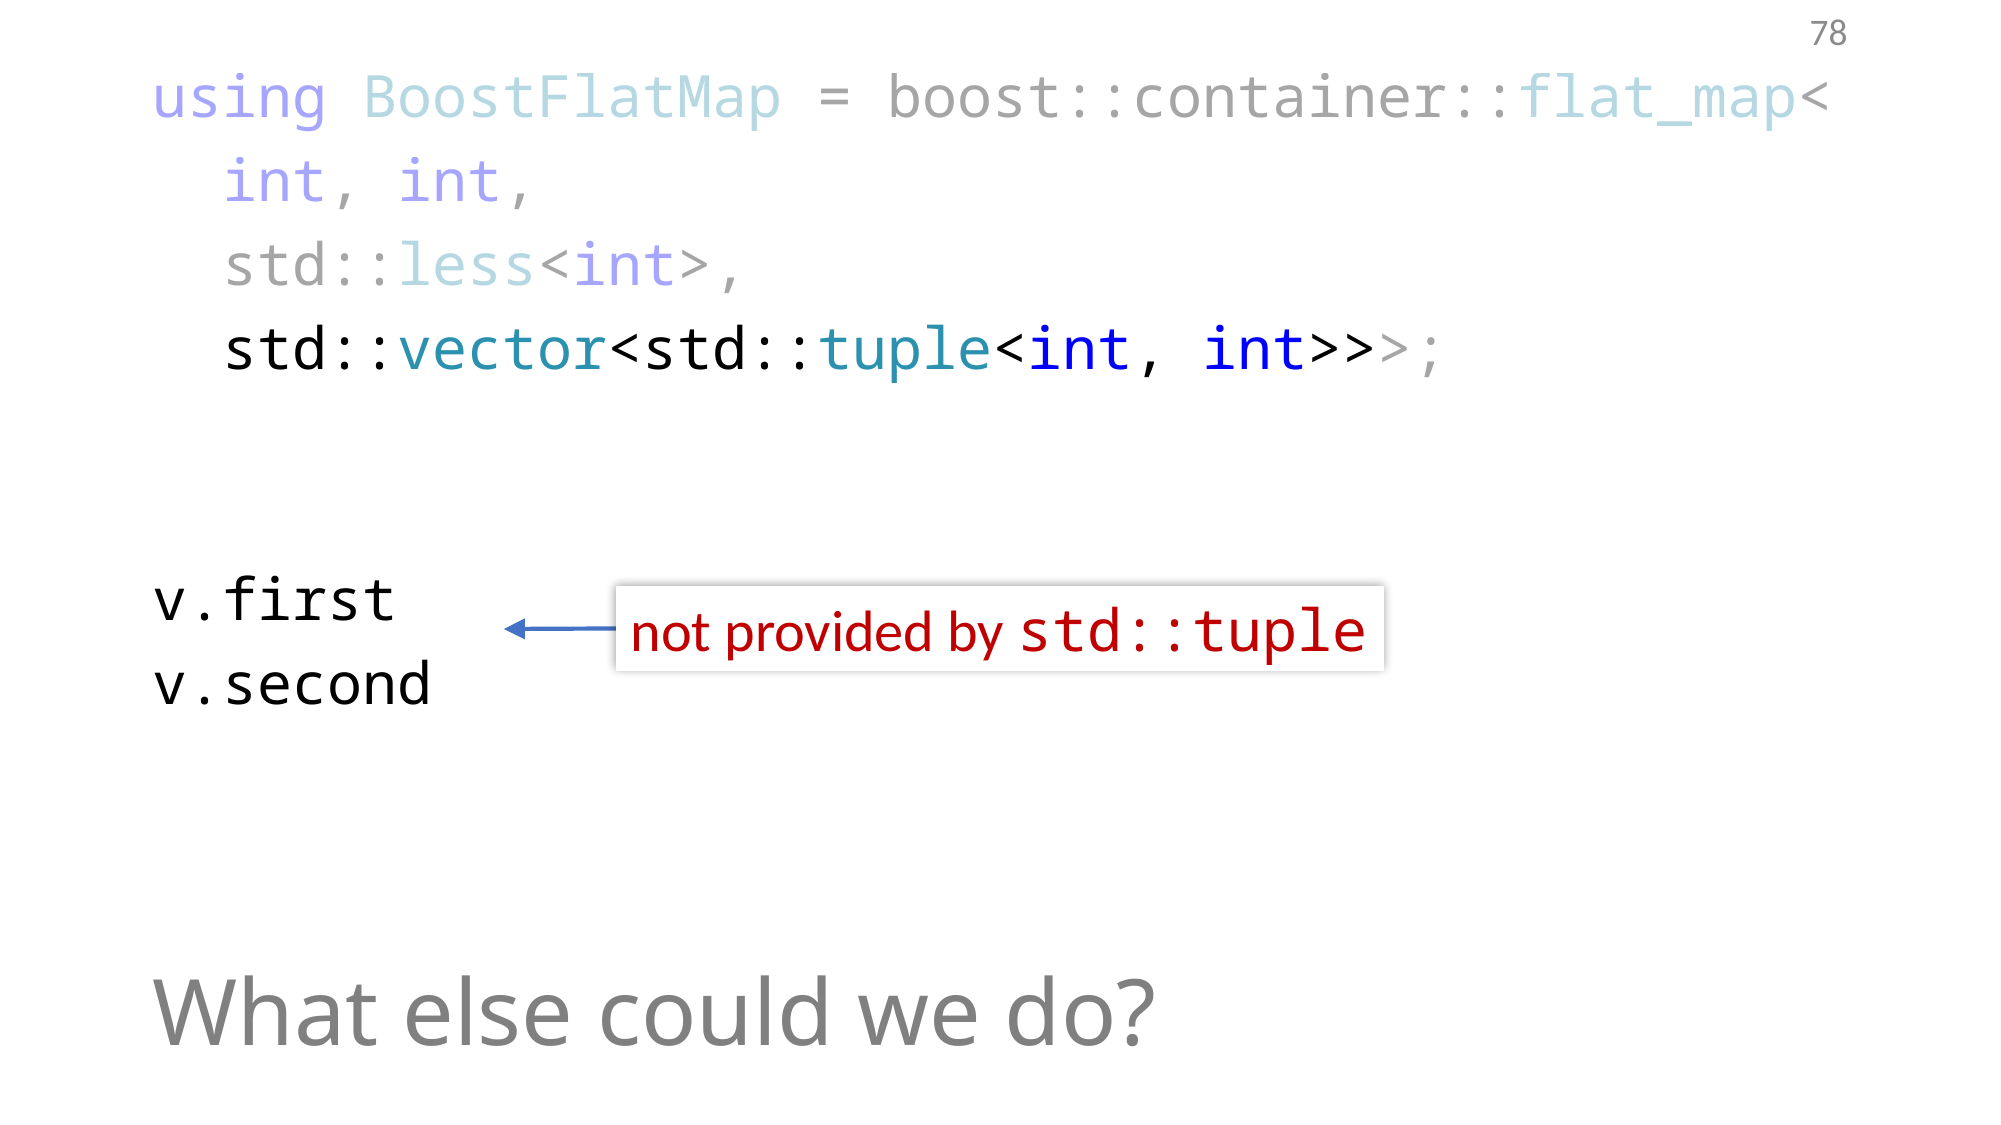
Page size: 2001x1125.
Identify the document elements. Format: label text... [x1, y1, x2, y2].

title What else could we do? [137, 908, 1863, 1125]
list using BoostFlatMap = boost::container::flat_map< int, int, std::less<int>, std::vector<std::tuple<int, int>>>; v.first v.second [137, 59, 1863, 908]
slide_number 78 [1412, 0, 1863, 60]
text_box not provided by std::tuple [616, 586, 1384, 671]
